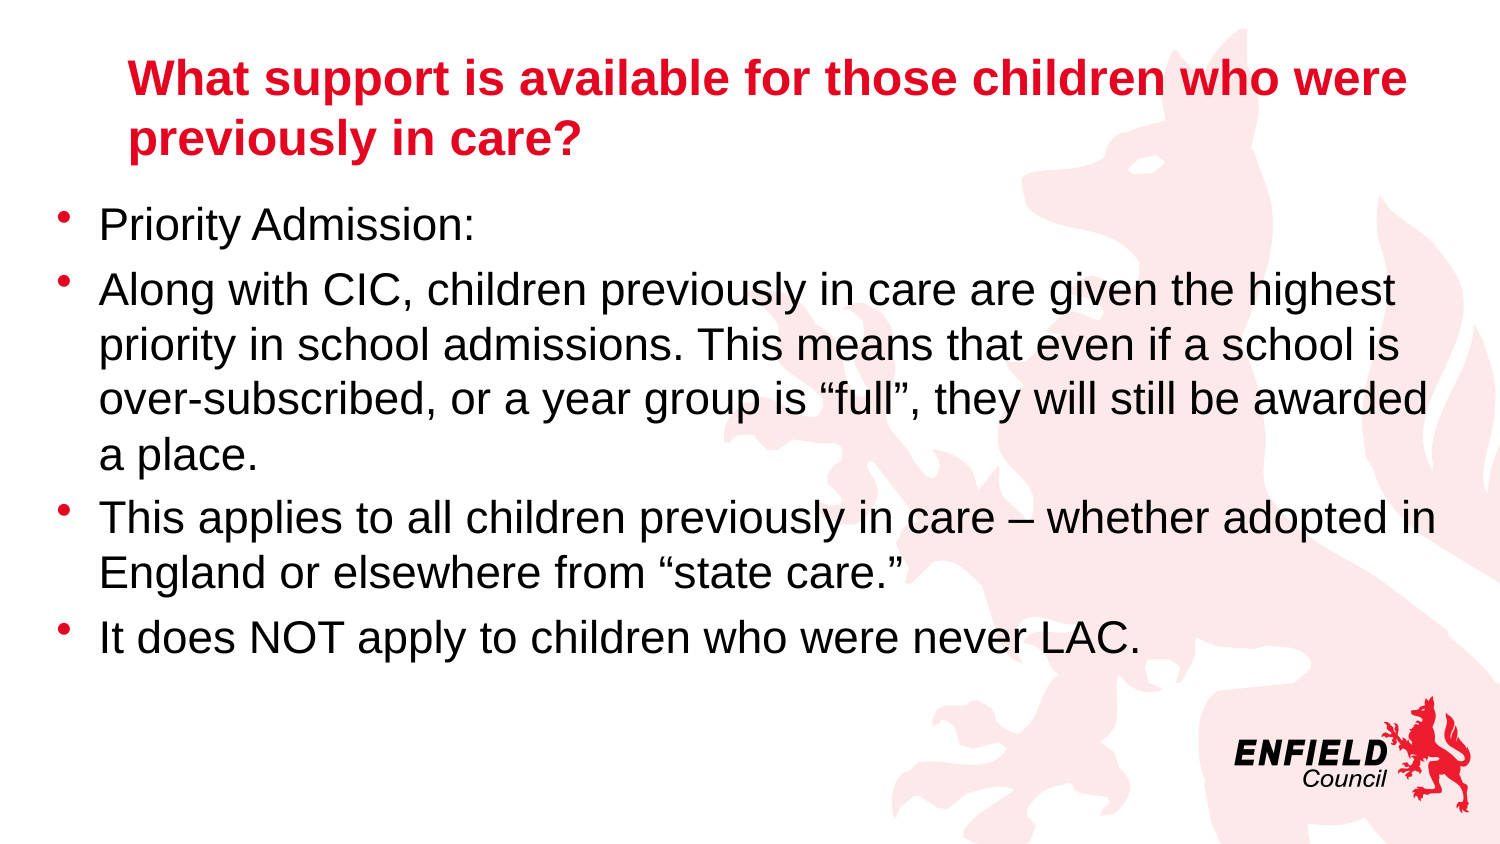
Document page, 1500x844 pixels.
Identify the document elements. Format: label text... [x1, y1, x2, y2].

title What support is available for those children who were previously in care? [112, 37, 1450, 141]
picture [0, 0, 1500, 844]
list Priority Admission: Along with CIC, children previously in care are given the highest priority in school admissions. This means that even if a school is over-subscribed, or a year group is “full”, they will still be awarded a place. This applies to all children previously in care – whether adopted in England or elsewhere from “state care.” It does NOT apply to children who were never LAC. [41, 187, 1459, 807]
